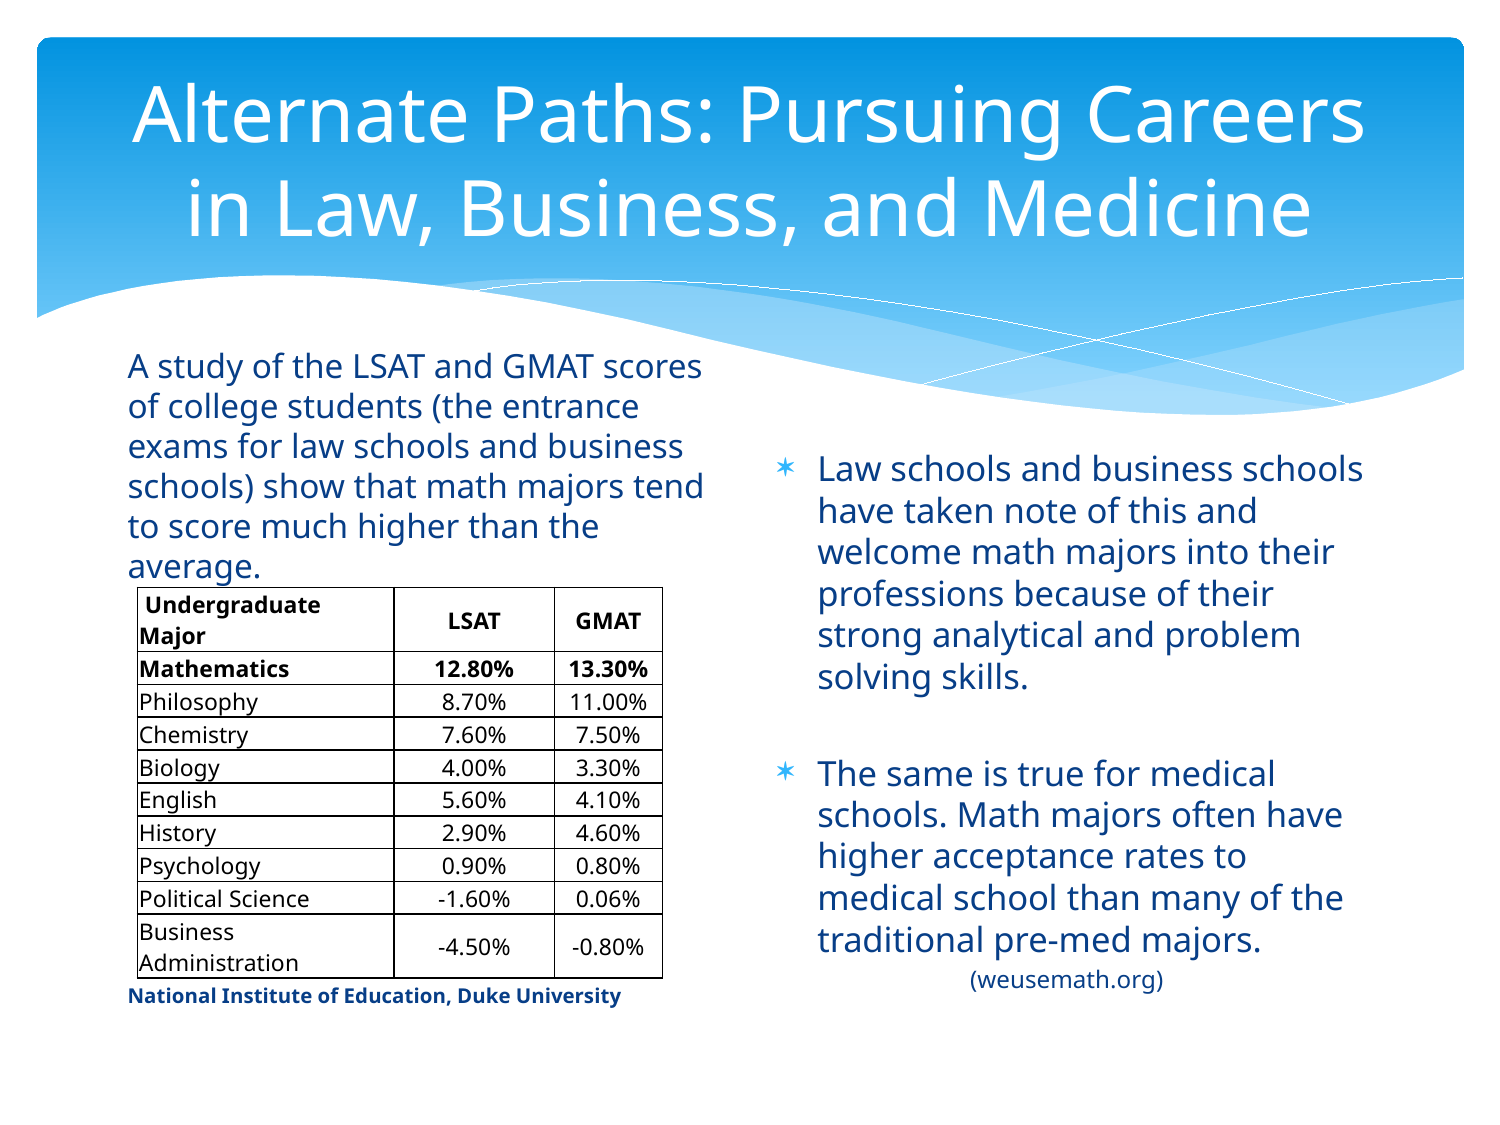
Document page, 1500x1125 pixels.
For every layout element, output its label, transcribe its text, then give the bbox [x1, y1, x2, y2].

table_header GMAT [555, 588, 662, 651]
table_header LSAT [395, 588, 554, 651]
table_cell 11.00% [555, 685, 662, 716]
table_cell Biology [138, 751, 393, 782]
list A study of the LSAT and GMAT scores of college students (the entrance exams for law schools and business schools) show that math majors tend to score much higher than the average. National Institute of Education, Duke University [112, 337, 738, 1075]
table_cell 4.10% [555, 784, 662, 815]
table_cell 4.60% [555, 817, 662, 848]
table_cell 0.80% [555, 849, 662, 881]
table_cell 8.70% [395, 685, 554, 716]
table_cell 2.90% [395, 817, 554, 848]
table_cell Psychology [138, 849, 393, 881]
list Law schools and business schools have taken note of this and welcome math majors into their professions because of their strong analytical and problem solving skills. The same is true for medical schools. Math majors often have higher acceptance rates to medical school than many of the traditional pre-med majors. (weusemath.org) [761, 439, 1389, 1005]
table_cell -4.50% [395, 915, 554, 977]
table_cell Chemistry [138, 718, 393, 749]
table_cell Mathematics [138, 652, 393, 684]
table_cell 0.90% [395, 849, 554, 881]
table_cell Business Administration [138, 915, 393, 977]
table_cell 7.60% [395, 718, 554, 749]
table_cell History [138, 817, 393, 848]
table_cell -1.60% [395, 882, 554, 913]
table_cell 5.60% [395, 784, 554, 815]
table_cell -0.80% [555, 915, 662, 977]
table_cell English [138, 784, 393, 815]
table_cell 3.30% [555, 751, 662, 782]
table_cell Philosophy [138, 685, 393, 716]
table_cell 12.80% [395, 652, 554, 684]
table_cell 13.30% [555, 652, 662, 684]
table_header Undergraduate Major [138, 588, 393, 651]
table_cell 7.50% [555, 718, 662, 749]
table_cell Political Science [138, 882, 393, 913]
title Alternate Paths: Pursuing Careers in Law, Business, and Medicine [75, 55, 1425, 261]
table_cell 0.06% [555, 882, 662, 913]
table_cell 4.00% [395, 751, 554, 782]
